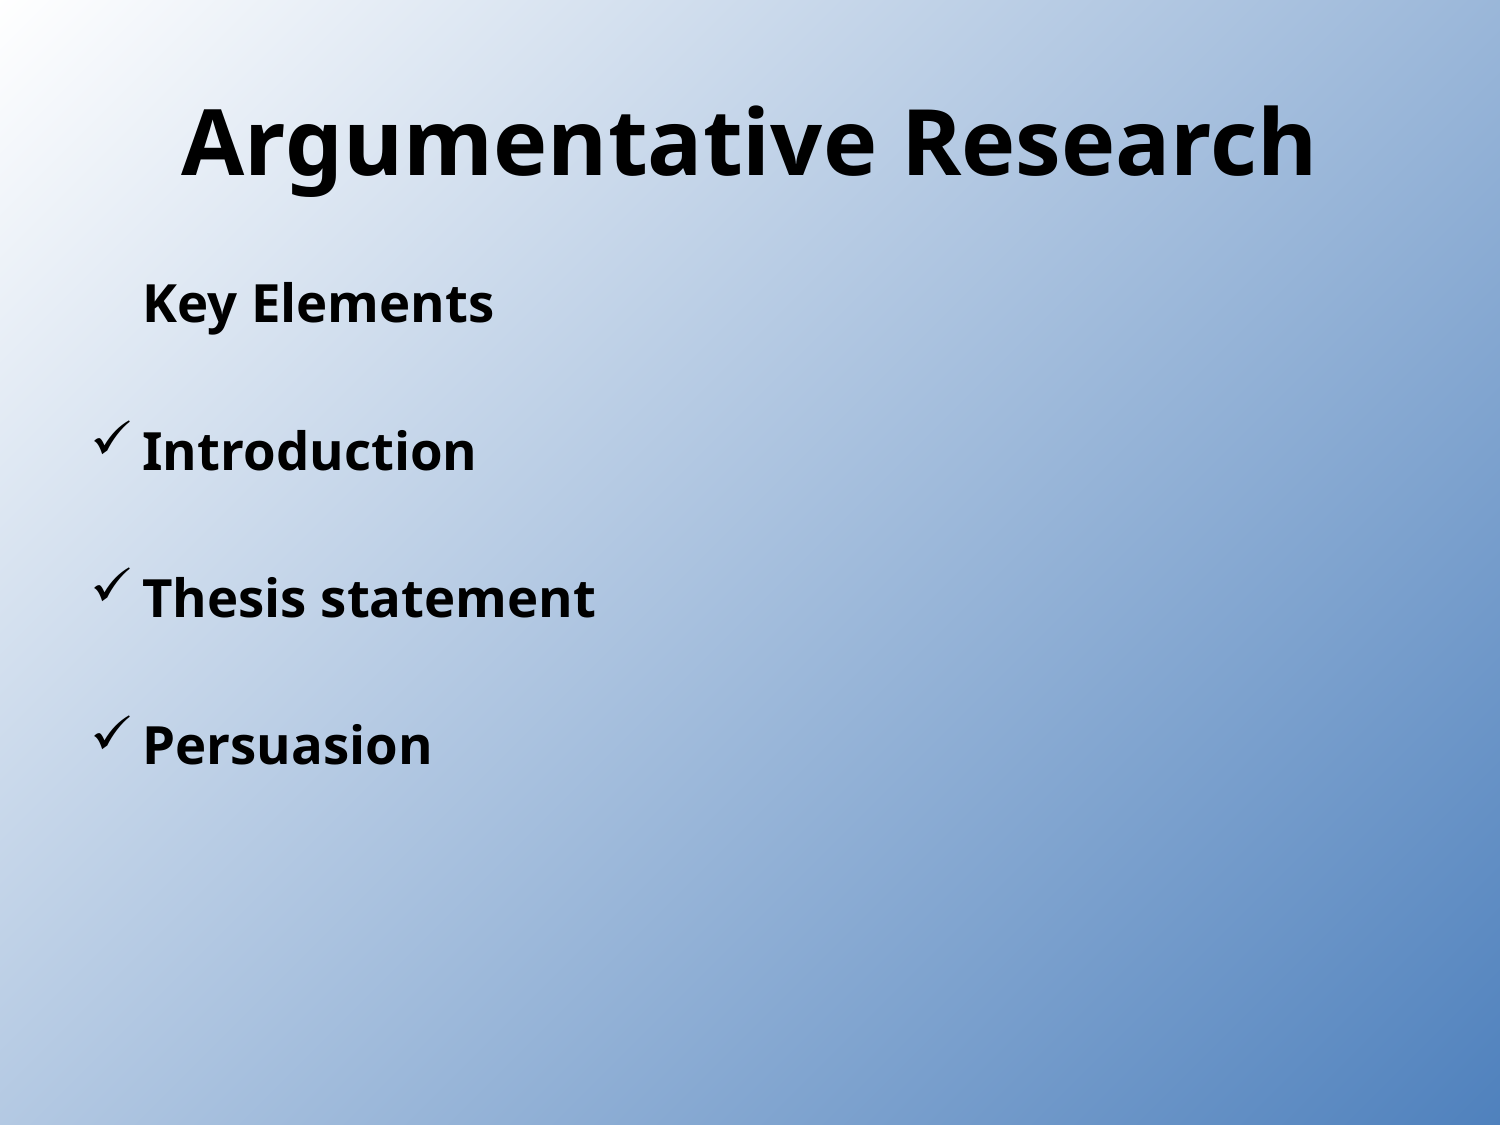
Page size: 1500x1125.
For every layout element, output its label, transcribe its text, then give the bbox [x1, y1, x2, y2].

list Key Elements Introduction Thesis statement Persuasion [75, 262, 1425, 1005]
title Argumentative Research [75, 45, 1425, 233]
